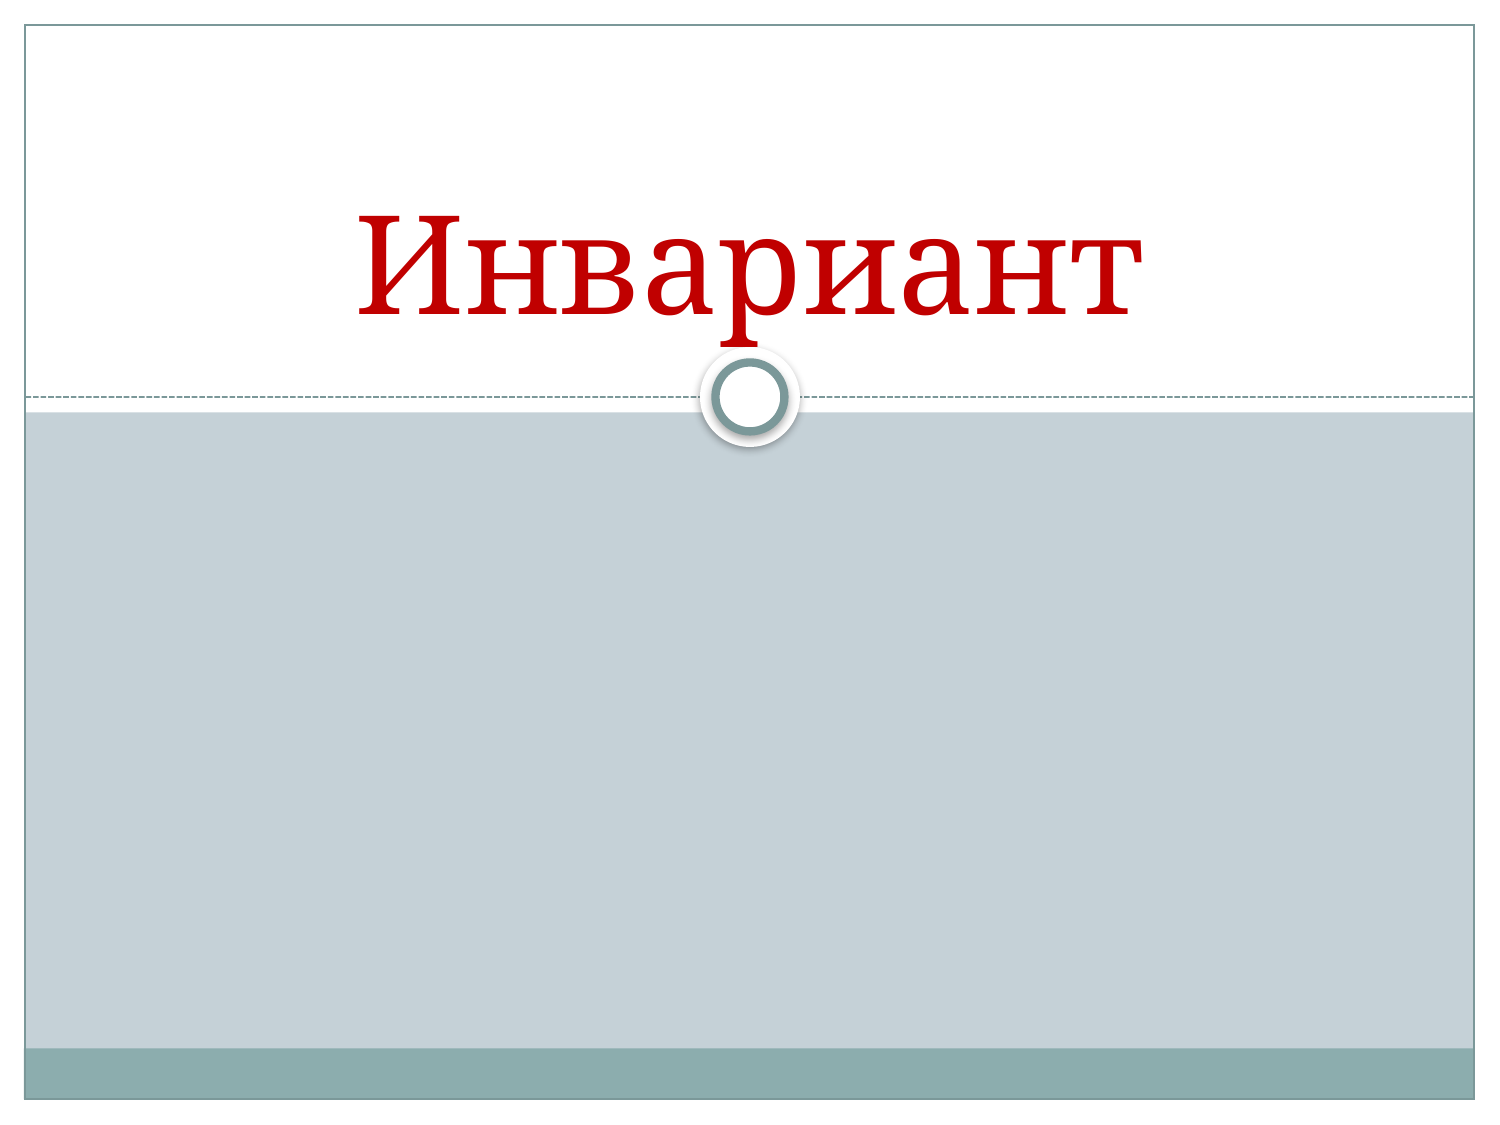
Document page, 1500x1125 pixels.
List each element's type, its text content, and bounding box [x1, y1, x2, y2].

title Инвариант [112, 62, 1388, 350]
